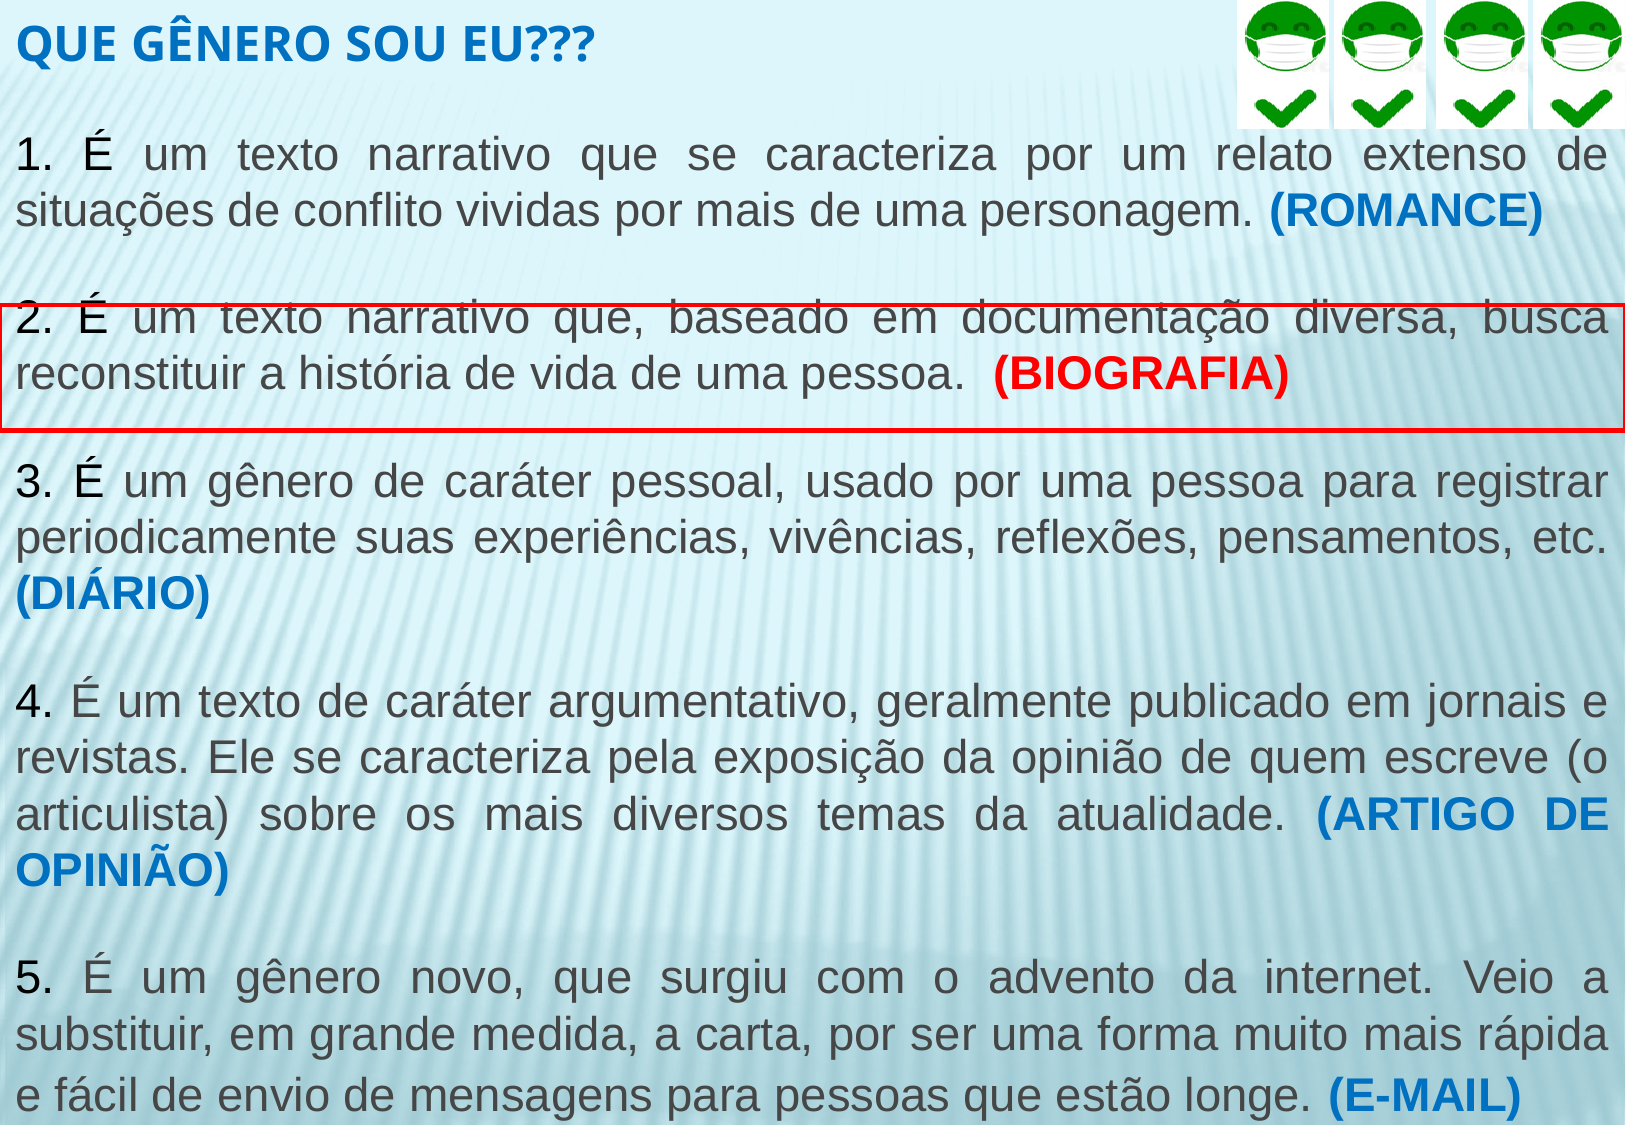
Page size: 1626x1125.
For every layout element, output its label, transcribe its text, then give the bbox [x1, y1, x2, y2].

text_box [0, 303, 1625, 433]
list QUE GÊNERO SOU EU??? 1. É um texto narrativo que se caracteriza por um relato extenso de situações de conflito vividas por mais de uma personagem. (ROMANCE) 2. É um texto narrativo que, baseado em documentação diversa, busca reconstituir a história de vida de uma pessoa. (BIOGRAFIA) 3. É um gênero de caráter pessoal, usado por uma pessoa para registrar periodicamente suas experiências, vivências, reflexões, pensamentos, etc. (DIÁRIO) 4. É um texto de caráter argumentativo, geralmente publicado em jornais e revistas. Ele se caracteriza pela exposição da opinião de quem escreve (o articulista) sobre os mais diversos temas da atualidade. (ARTIGO DE OPINIÃO) 5. É um gênero novo, que surgiu com o advento da internet. Veio a substituir, em grande medida, a carta, por ser uma forma muito mais rápida e fácil de envio de mensagens para pessoas que estão longe. (E-MAIL) [0, 433, 1625, 1125]
list QUE GÊNERO SOU EU??? 1. É um texto narrativo que se caracteriza por um relato extenso de situações de conflito vividas por mais de uma personagem. (ROMANCE) 2. É um texto narrativo que, baseado em documentação diversa, busca reconstituir a história de vida de uma pessoa. (BIOGRAFIA) 3. É um gênero de caráter pessoal, usado por uma pessoa para registrar periodicamente suas experiências, vivências, reflexões, pensamentos, etc. (DIÁRIO) 4. É um texto de caráter argumentativo, geralmente publicado em jornais e revistas. Ele se caracteriza pela exposição da opinião de quem escreve (o articulista) sobre os mais diversos temas da atualidade. (ARTIGO DE OPINIÃO) 5. É um gênero novo, que surgiu com o advento da internet. Veio a substituir, em grande medida, a carta, por ser uma forma muito mais rápida e fácil de envio de mensagens para pessoas que estão longe. (E-MAIL) [0, 4, 1625, 303]
picture [0, 0, 1626, 1125]
